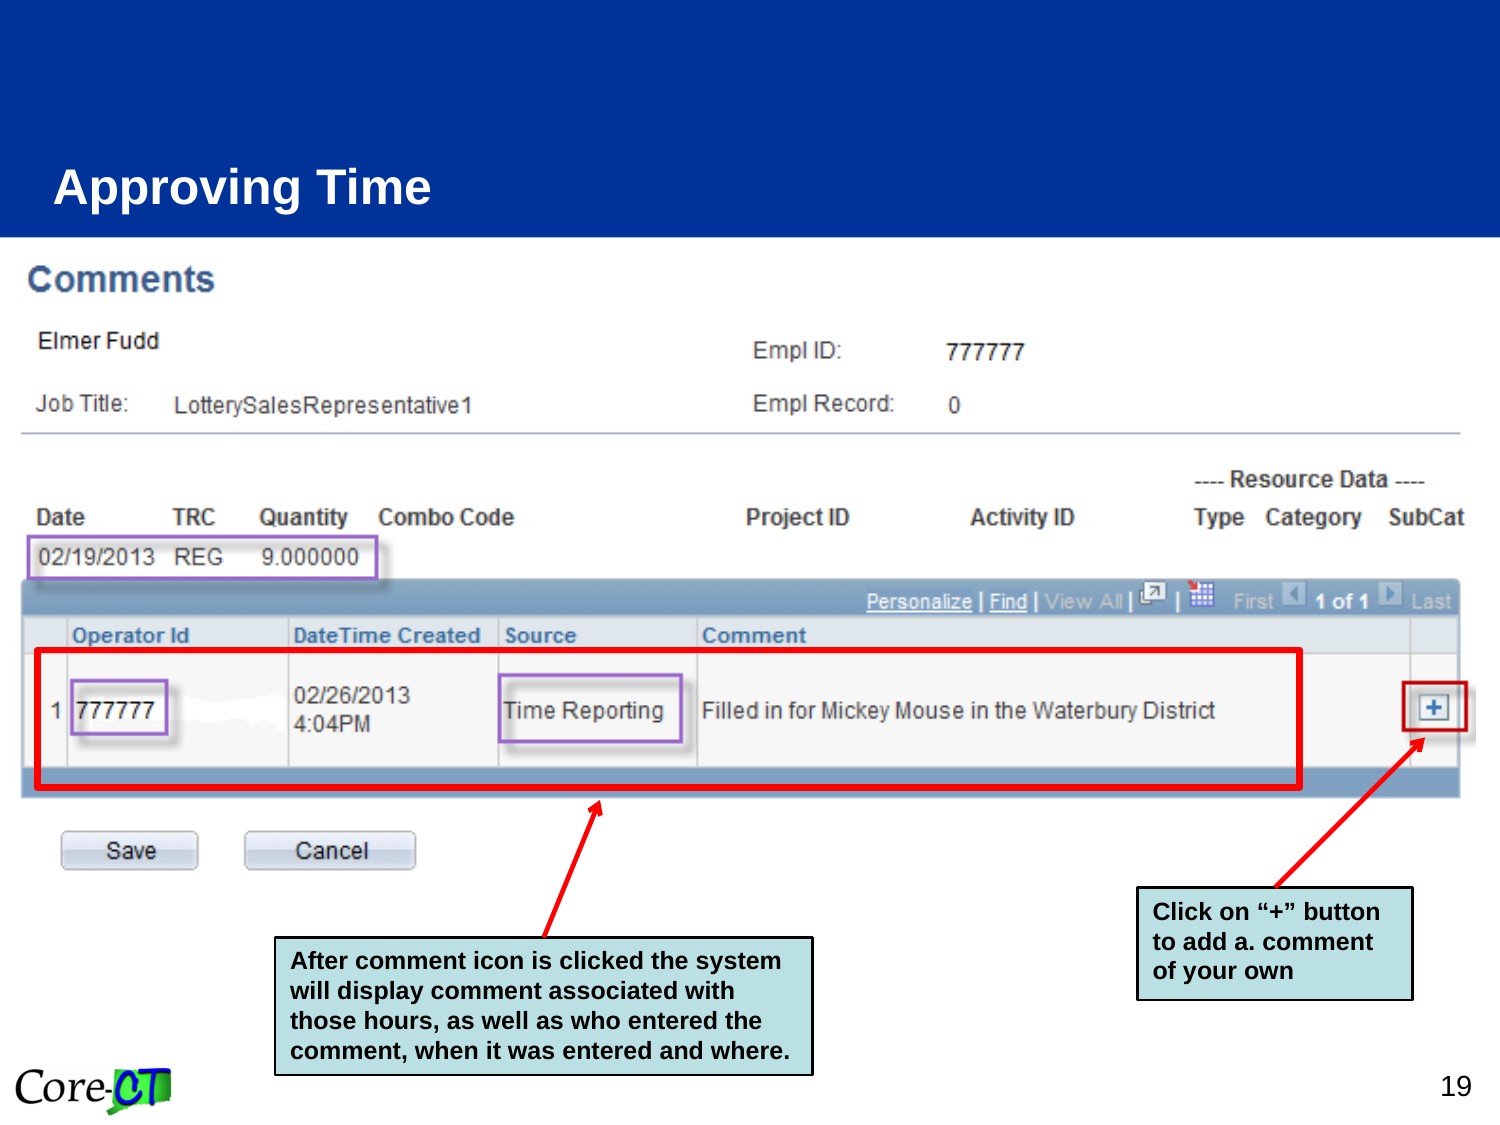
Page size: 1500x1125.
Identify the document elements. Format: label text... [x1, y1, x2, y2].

picture [12, 1065, 174, 1116]
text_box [1274, 737, 1426, 888]
text_box Click on “+” button to add a. comment of your own [1137, 893, 1413, 1000]
text_box After comment icon is clicked the system will display comment associated with those hours, as well as who entered the comment, when it was entered and where. [274, 937, 813, 1075]
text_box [543, 799, 601, 938]
slide_number 19 [1137, 1059, 1488, 1125]
title Approving Time [37, 137, 1388, 233]
picture [10, 247, 1477, 886]
